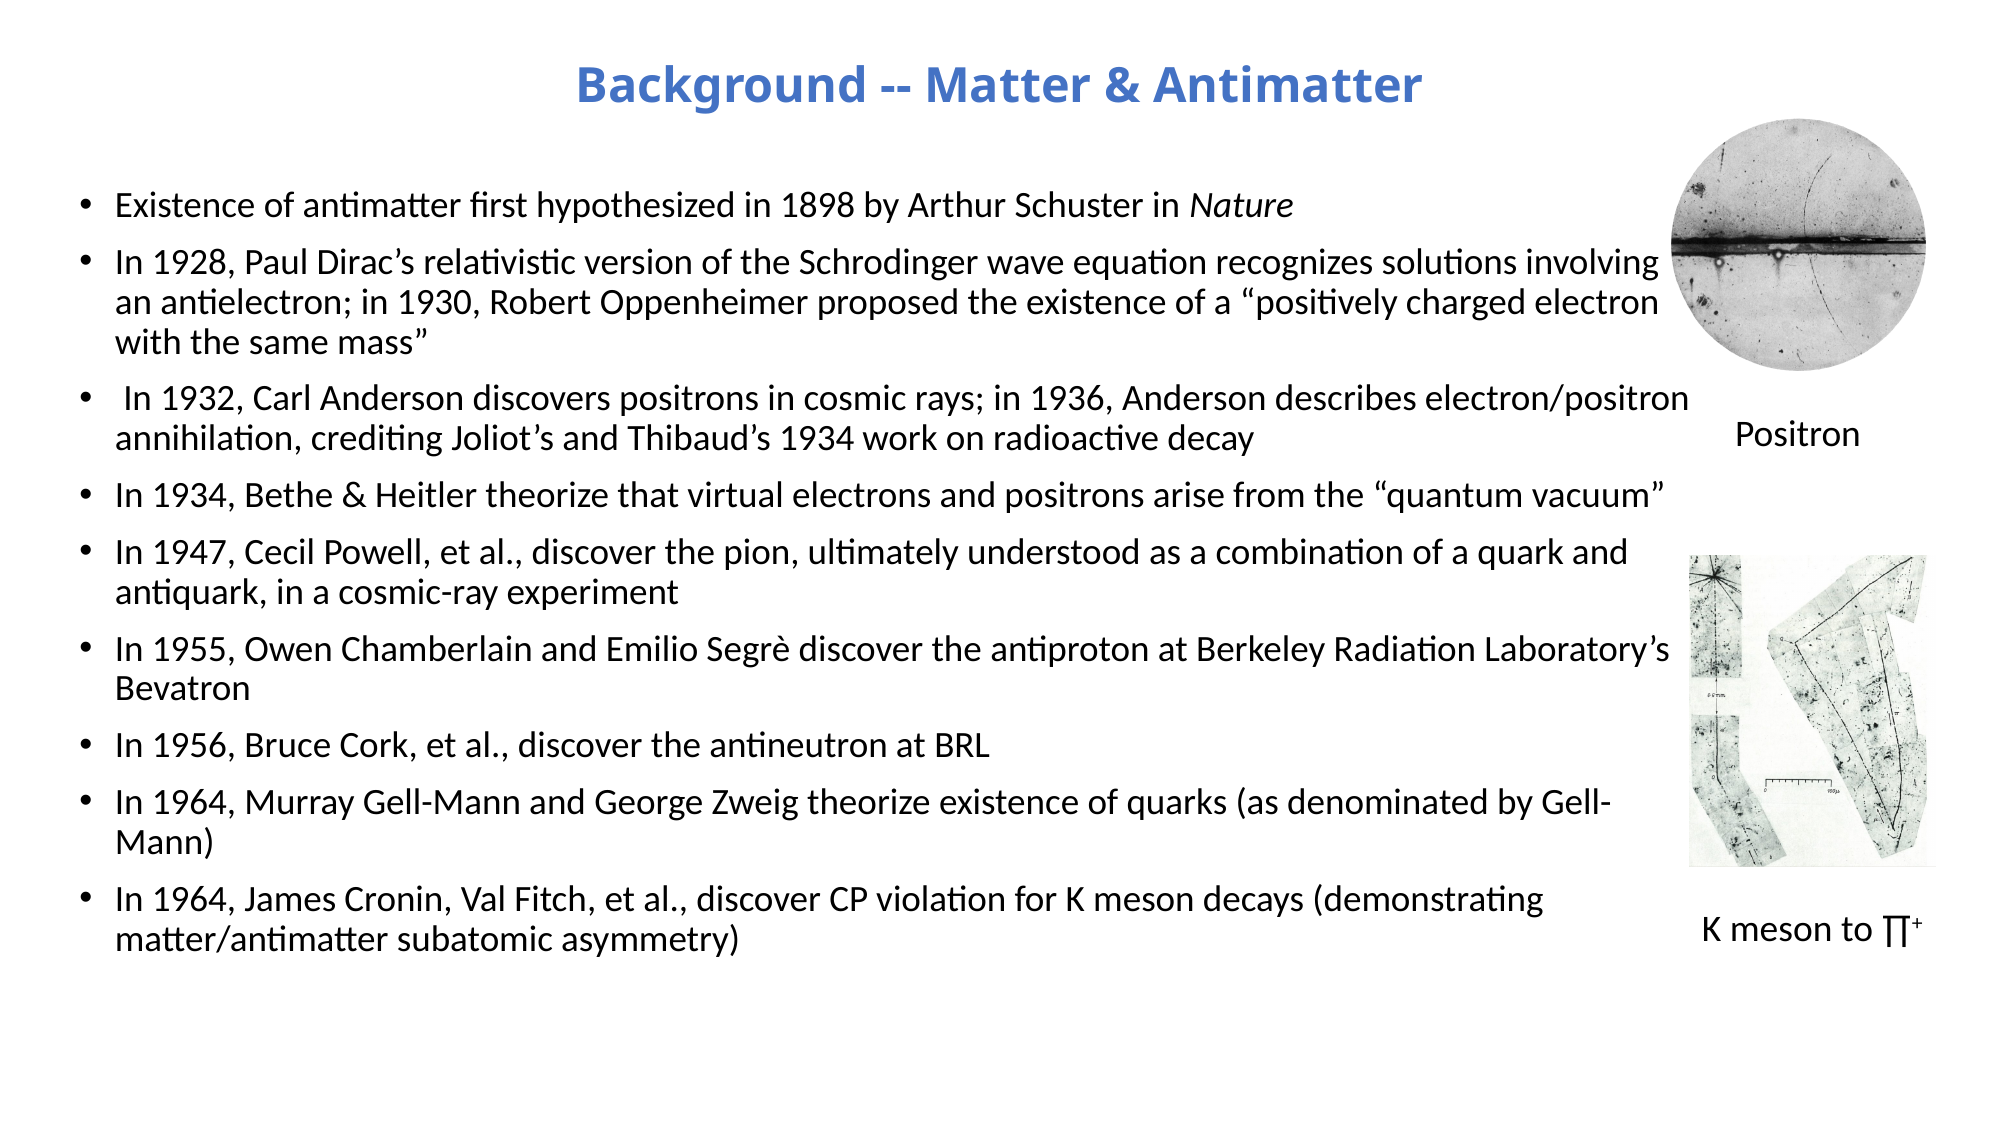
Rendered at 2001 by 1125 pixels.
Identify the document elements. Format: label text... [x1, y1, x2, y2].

text_box Positron [1720, 401, 1877, 461]
title Background -- Matter & Antimatter [137, 0, 1863, 122]
picture [1689, 555, 1936, 867]
picture [1667, 116, 1929, 374]
text_box K meson to ∏+ [1687, 896, 1938, 957]
list Existence of antimatter first hypothesized in 1898 by Arthur Schuster in Nature In 1928, Paul Dirac’s relativistic version of the Schrodinger wave equation recognizes solutions involving an antielectron; in 1930, Robert Oppenheimer proposed the existence of a “positively charged electron with the same mass” In 1932, Carl Anderson discovers positrons in cosmic rays; in 1936, Anderson describes electron/positron annihilation, crediting Joliot’s and Thibaud’s 1934 work on radioactive decay In 1934, Bethe & Heitler theorize that virtual electrons and positrons arise from the “quantum vacuum” In 1947, Cecil Powell, et al., discover the pion, ultimately understood as a combination of a quark and antiquark, in a cosmic-ray experiment In 1955, Owen Chamberlain and Emilio Segrè discover the antiproton at Berkeley Radiation Laboratory’s Bevatron In 1956, Bruce Cork, et al., discover the antineutron at BRL In 1964, Murray Gell-Mann and George Zweig theorize existence of quarks (as denominated by Gell-Mann) In 1964, James Cronin, Val Fitch, et al., discover CP violation for K meson decays (demonstrating matter/antimatter subatomic asymmetry) [64, 178, 1713, 971]
